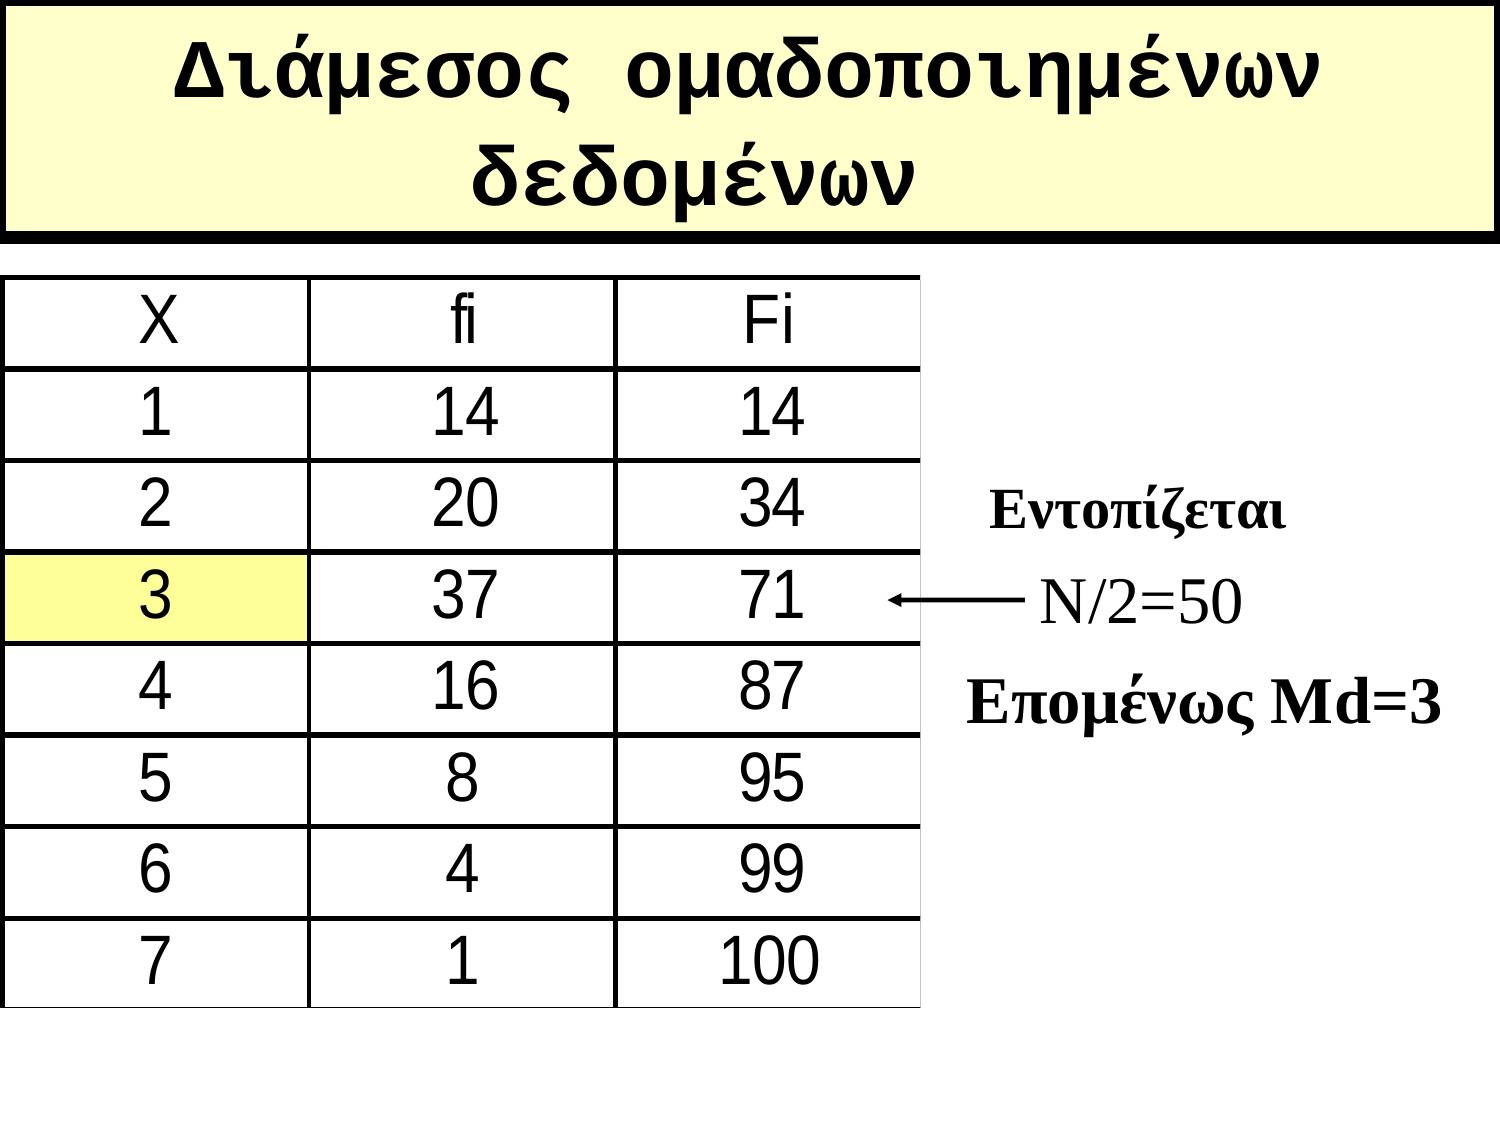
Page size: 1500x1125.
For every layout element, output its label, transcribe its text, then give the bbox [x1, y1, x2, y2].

title Διάμεσος ομαδοποιημένων δεδομένων [0, 0, 1500, 238]
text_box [0, 274, 926, 1013]
text_box Εντοπίζεται [975, 462, 1303, 548]
text_box Επομένως Μd=3 [952, 649, 1458, 745]
text_box Ν/2=50 [1024, 549, 1260, 645]
